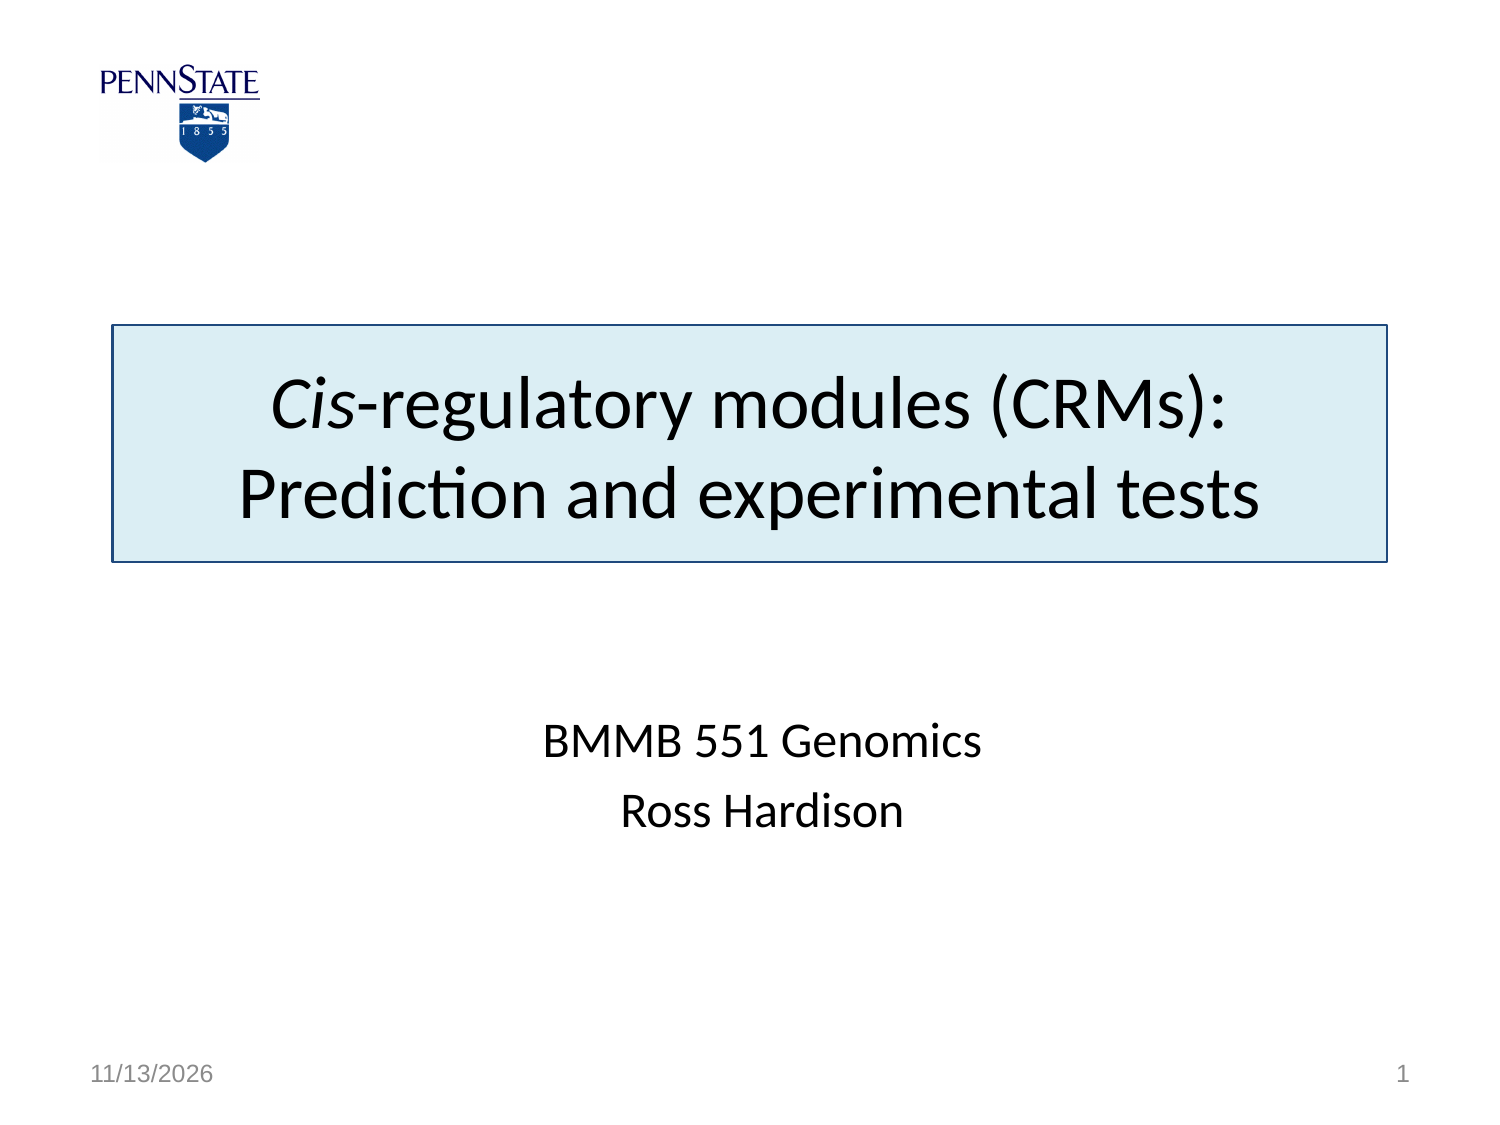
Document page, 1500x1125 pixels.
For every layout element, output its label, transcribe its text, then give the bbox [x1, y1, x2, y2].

title Cis-regulatory modules (CRMs): Prediction and experimental tests [111, 324, 1388, 563]
picture [99, 64, 260, 163]
subtitle BMMB 551 Genomics Ross Hardison [112, 699, 1413, 1000]
slide_number 1 [1074, 1042, 1425, 1103]
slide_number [75, 1042, 425, 1103]
